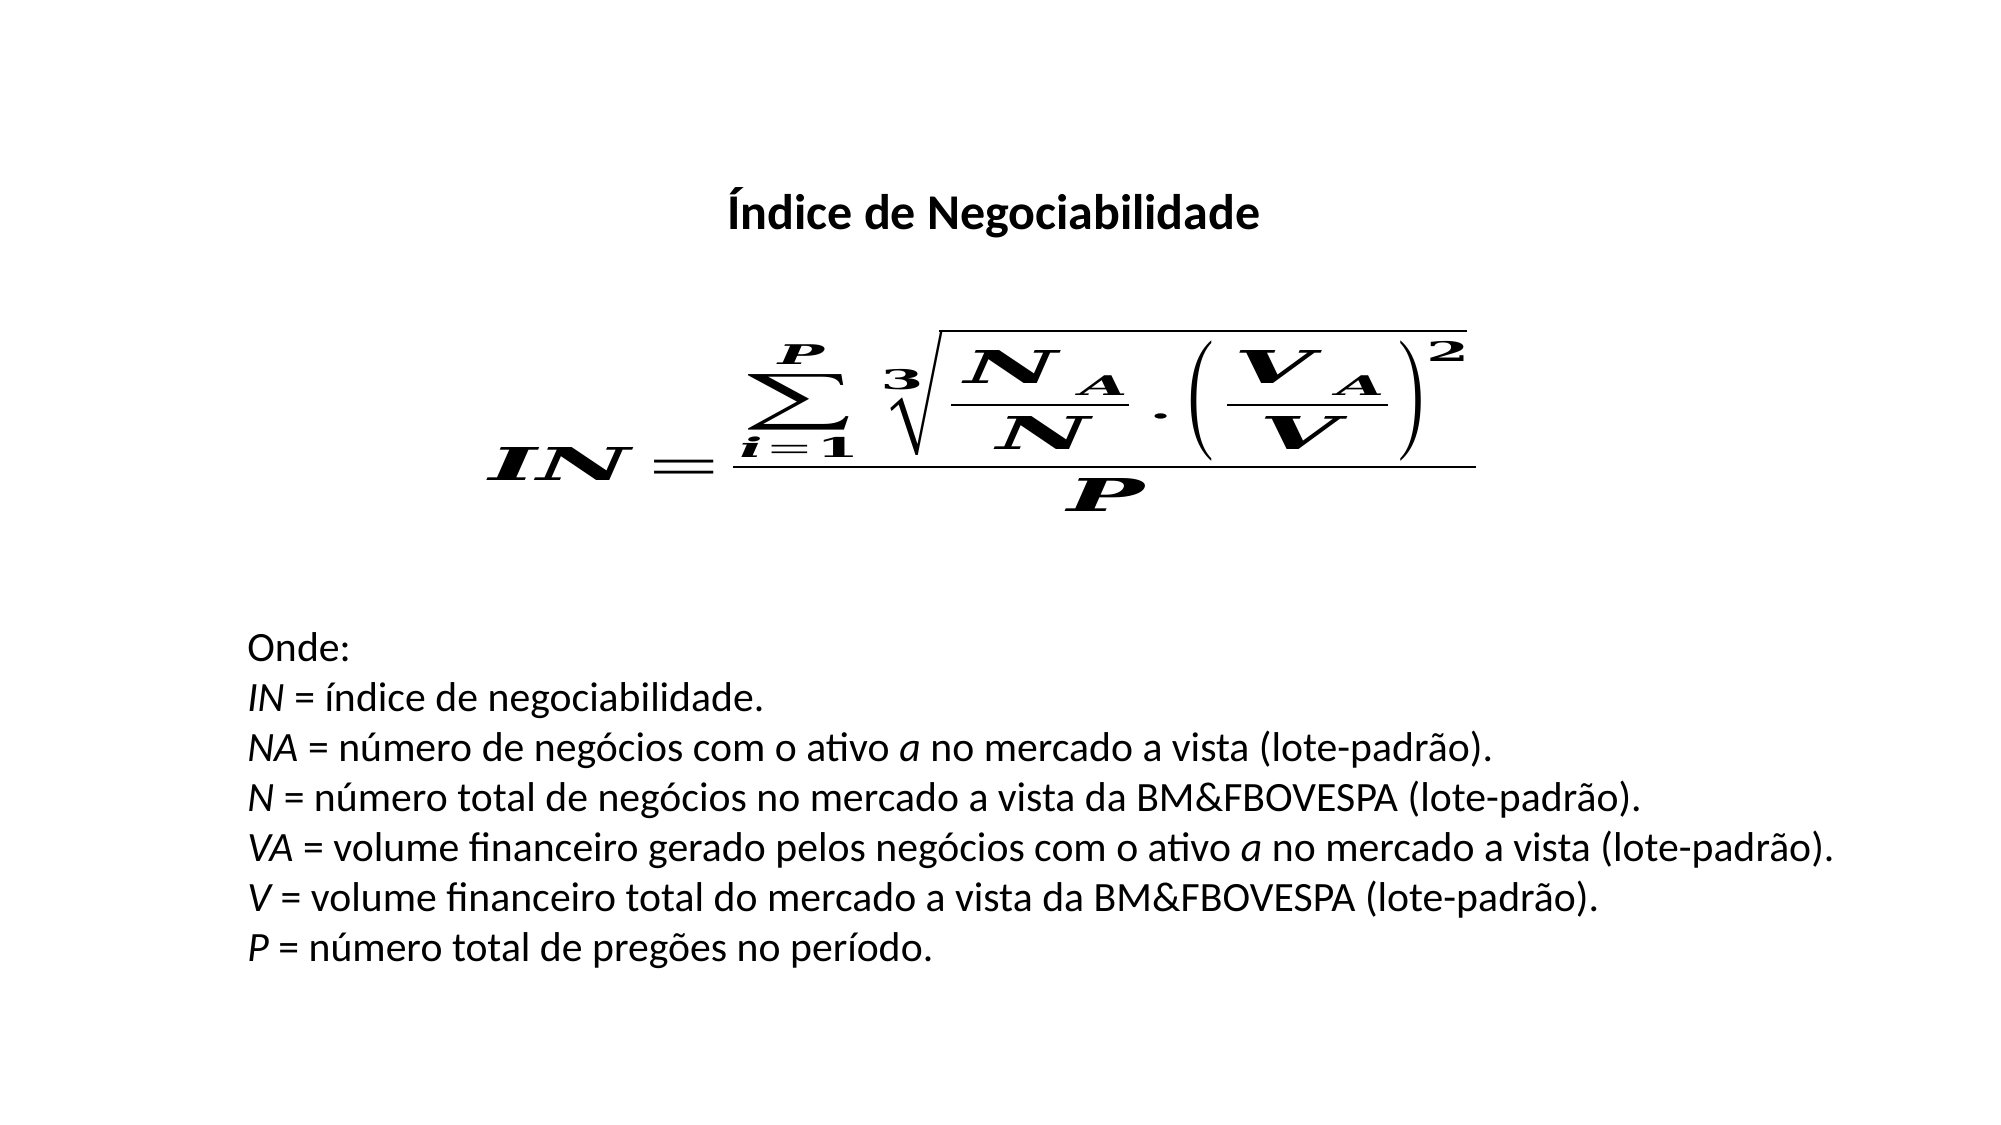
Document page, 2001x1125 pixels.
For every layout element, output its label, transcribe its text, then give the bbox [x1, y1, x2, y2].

text_box Índice de Negociabilidade [671, 171, 1329, 247]
text_box Onde: IN = índice de negociabilidade. NA = número de negócios com o ativo a no mercado a vista (lote-padrão). N = número total de negócios no mercado a vista da BM&FBOVESPA (lote-padrão). VA = volume financeiro gerado pelos negócios com o ativo a no mercado a vista (lote-padrão). V = volume financeiro total do mercado a vista da BM&FBOVESPA (lote-padrão). P = número total de pregões no período. [232, 562, 1872, 978]
